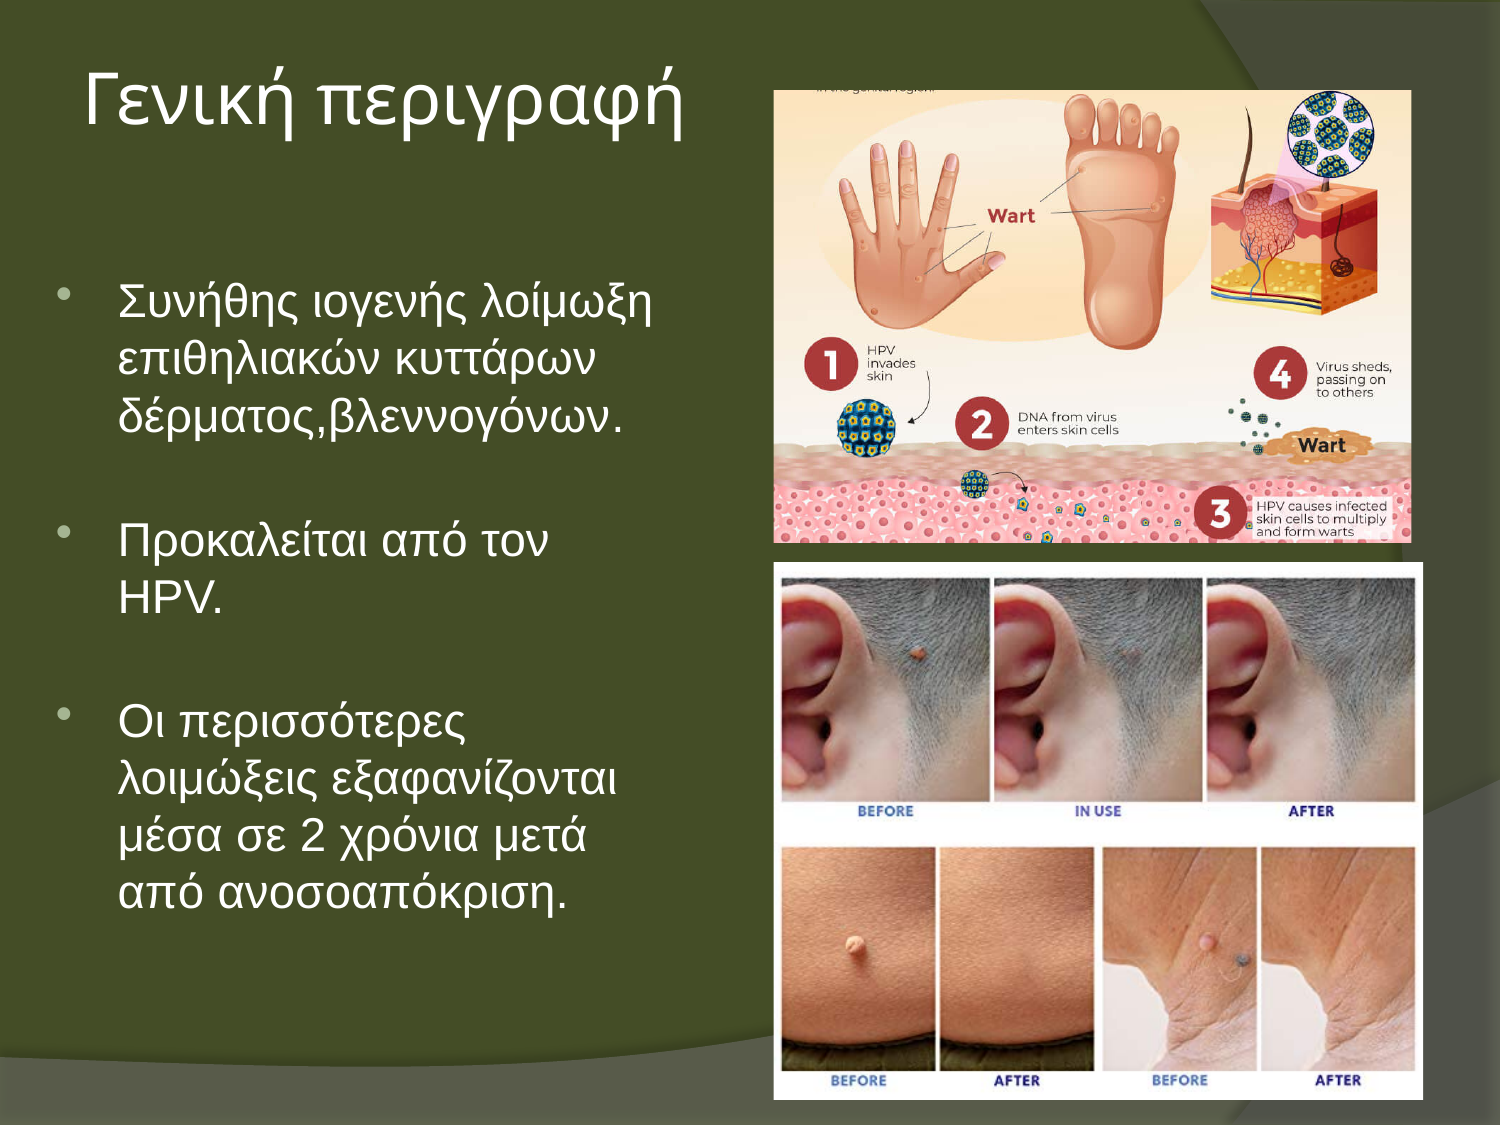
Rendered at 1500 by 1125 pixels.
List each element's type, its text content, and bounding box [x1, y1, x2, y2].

title Γενική περιγραφή [75, 45, 1300, 233]
picture [773, 89, 1412, 543]
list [773, 562, 1424, 1100]
list Συνήθης ιογενής λοίμωξη επιθηλιακών κυττάρων δέρματος,βλεννογόνων. Προκαλείται από τον HPV. Οι περισσότερες λοιμώξεις εξαφανίζονται μέσα σε 2 χρόνια μετά από ανοσοαπόκριση. [37, 262, 675, 1005]
